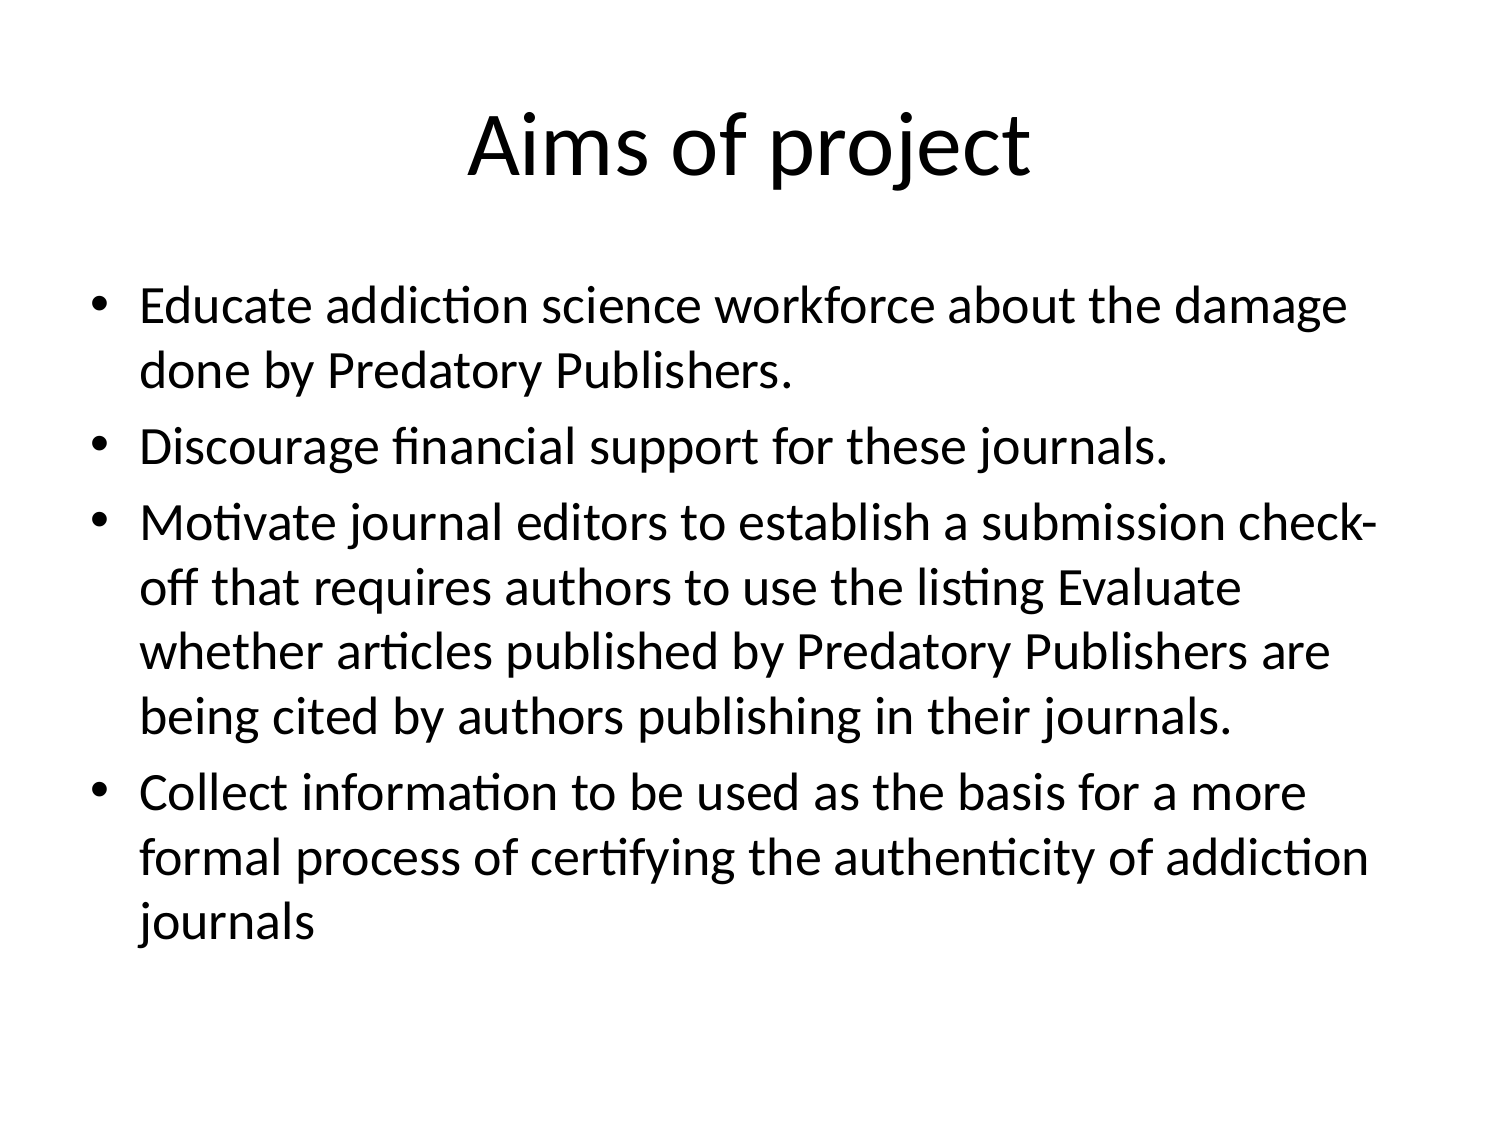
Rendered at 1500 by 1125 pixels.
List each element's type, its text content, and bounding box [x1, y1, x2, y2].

list Educate addiction science workforce about the damage done by Predatory Publishers. Discourage financial support for these journals. Motivate journal editors to establish a submission check-off that requires authors to use the listing Evaluate whether articles published by Predatory Publishers are being cited by authors publishing in their journals. Collect information to be used as the basis for a more formal process of certifying the authenticity of addiction journals [75, 262, 1425, 1005]
title Aims of project [75, 45, 1425, 233]
